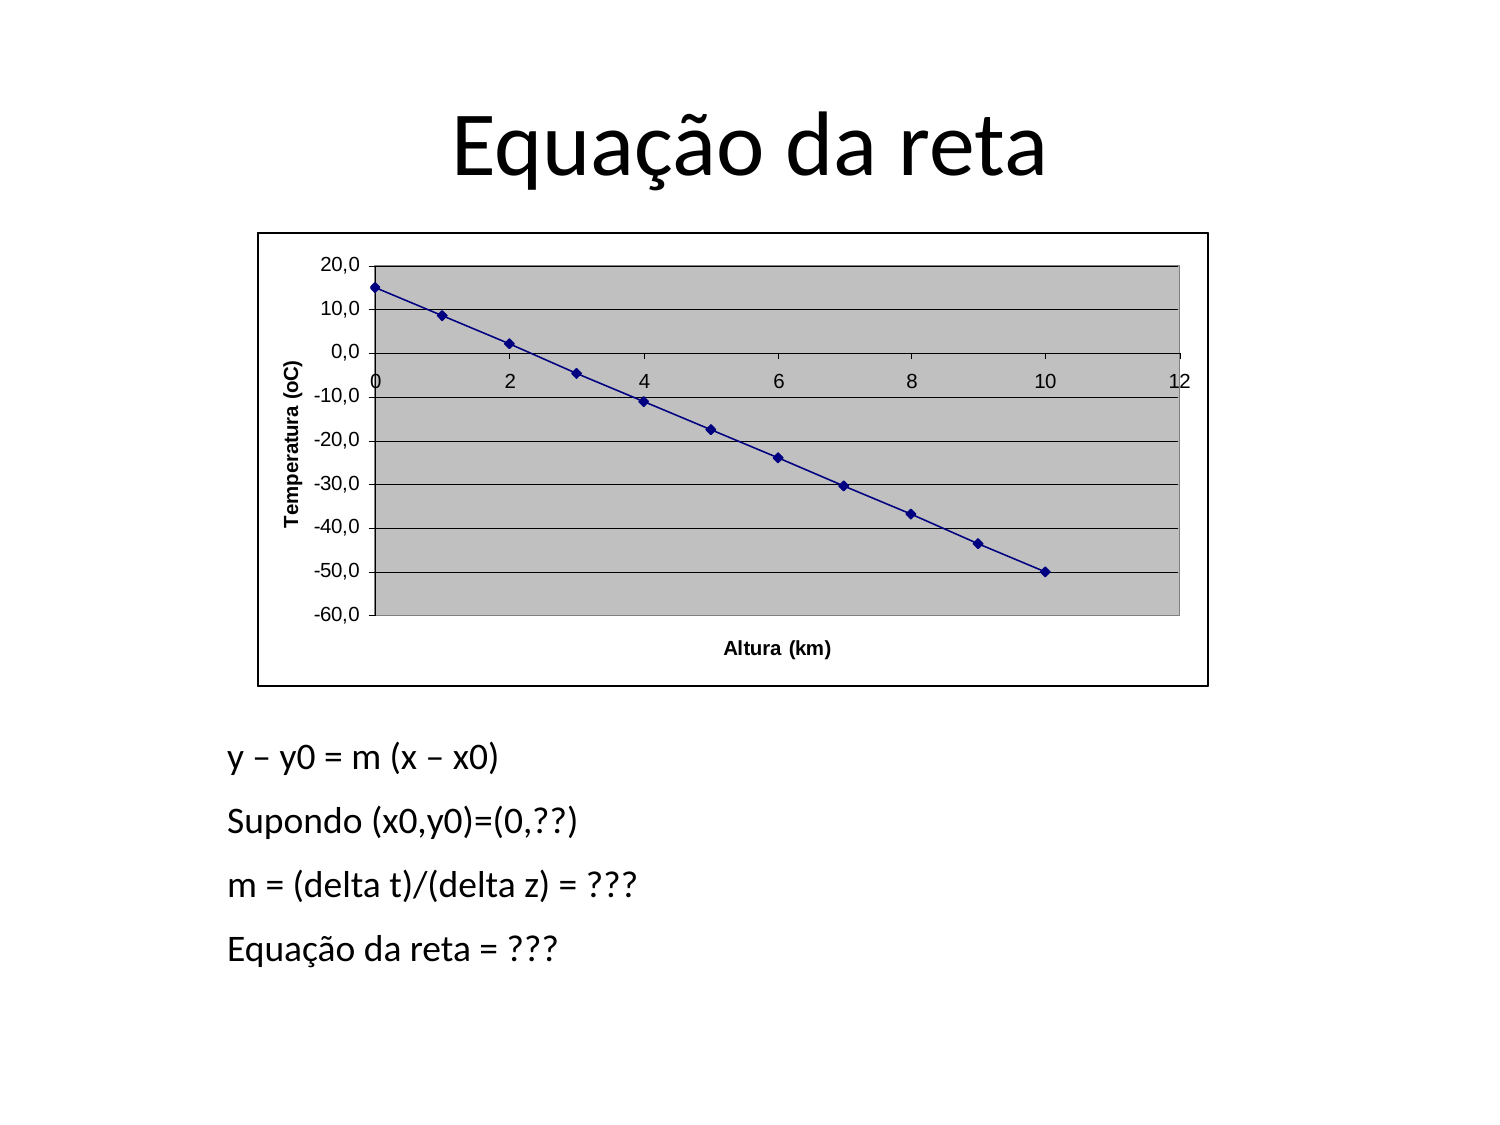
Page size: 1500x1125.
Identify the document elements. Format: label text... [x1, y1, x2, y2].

picture [249, 224, 1219, 696]
text_box y – y0 = m (x – x0) Supondo (x0,y0)=(0,??) m = (delta t)/(delta z) = ??? Equação da reta = ??? [212, 724, 1413, 977]
title Equação da reta [75, 45, 1425, 233]
